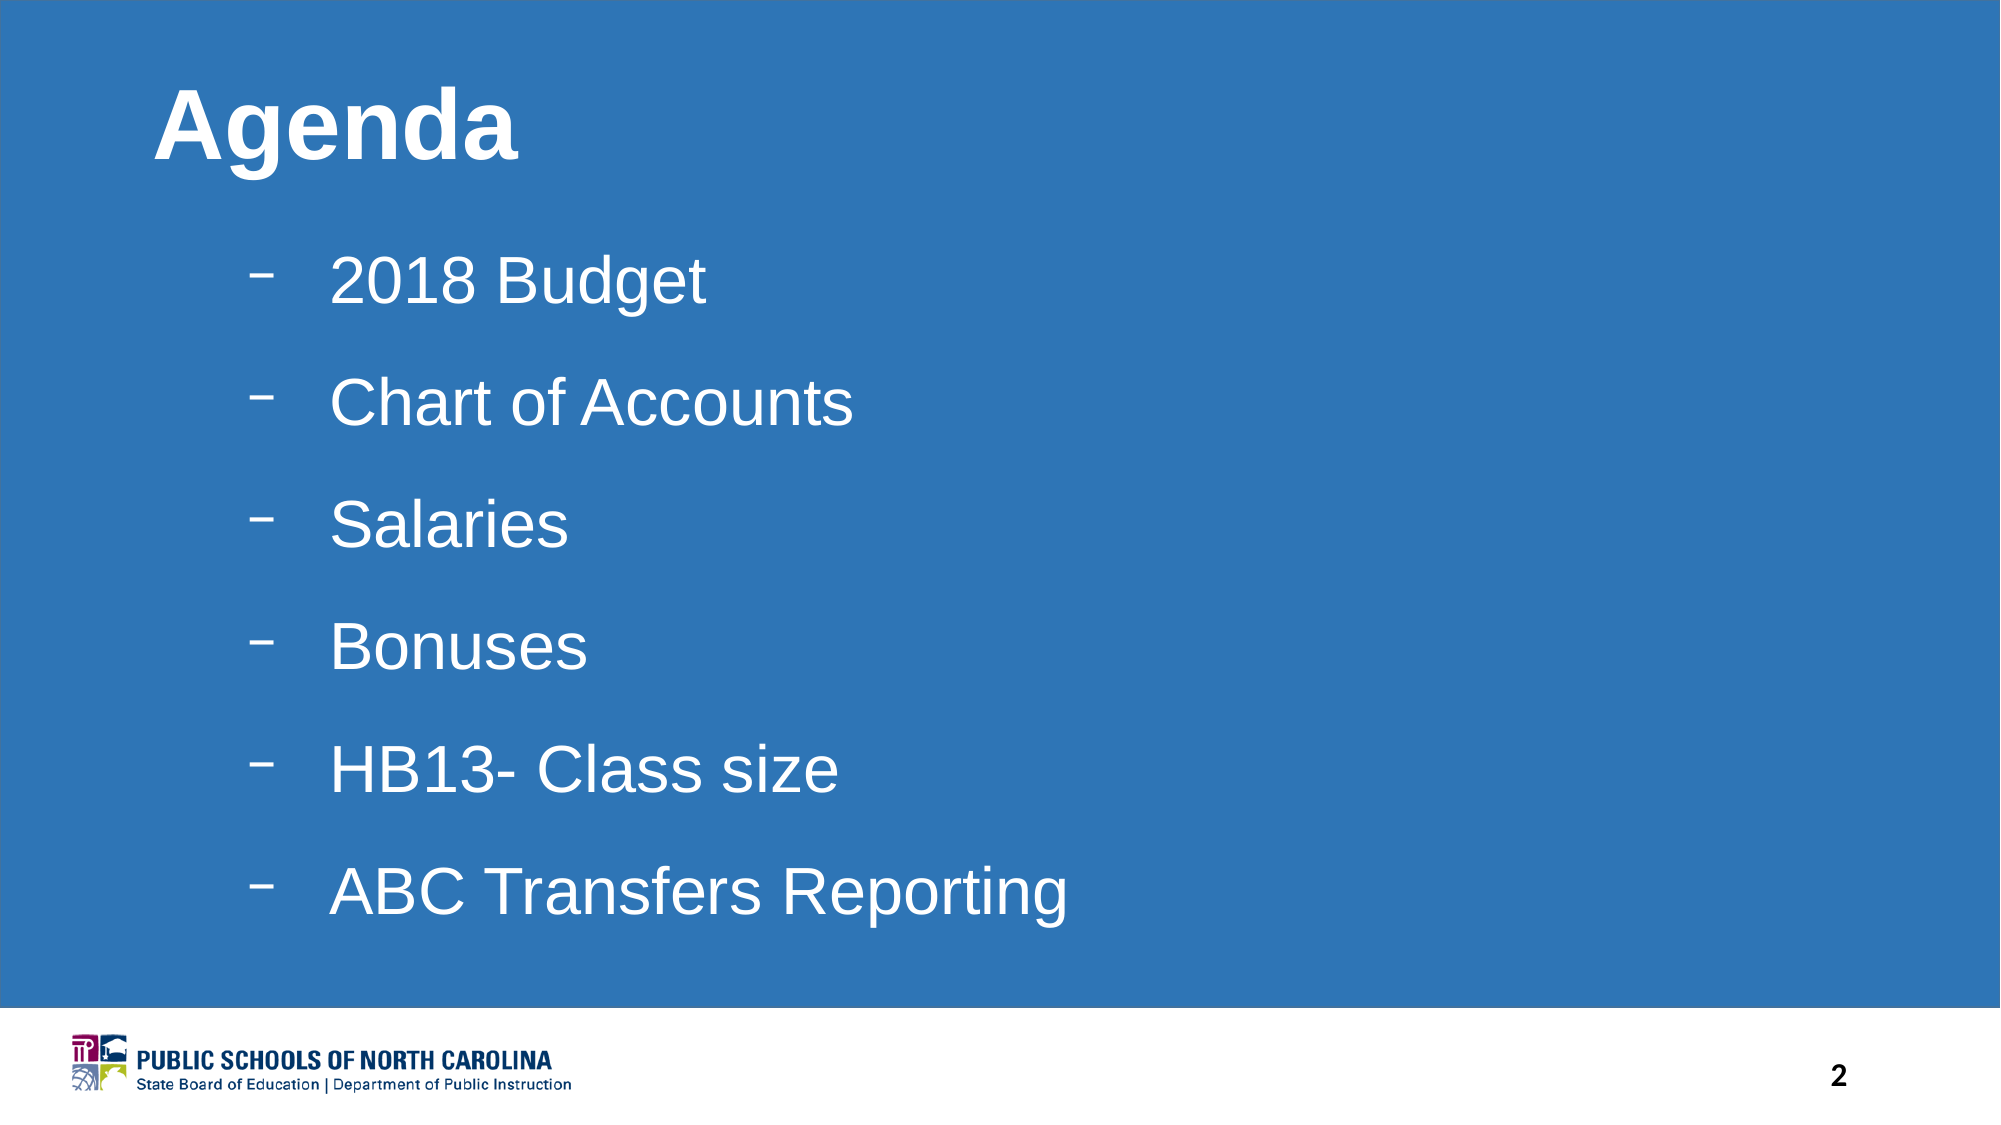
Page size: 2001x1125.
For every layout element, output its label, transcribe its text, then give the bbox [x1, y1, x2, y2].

picture [62, 1025, 582, 1102]
text_box [0, 0, 2000, 1008]
list 2018 Budget Chart of Accounts Salaries Bonuses HB13- Class size ABC Transfers Reporting [155, 238, 1863, 958]
title Agenda [137, 18, 1863, 237]
slide_number 2 [1412, 1042, 1863, 1103]
